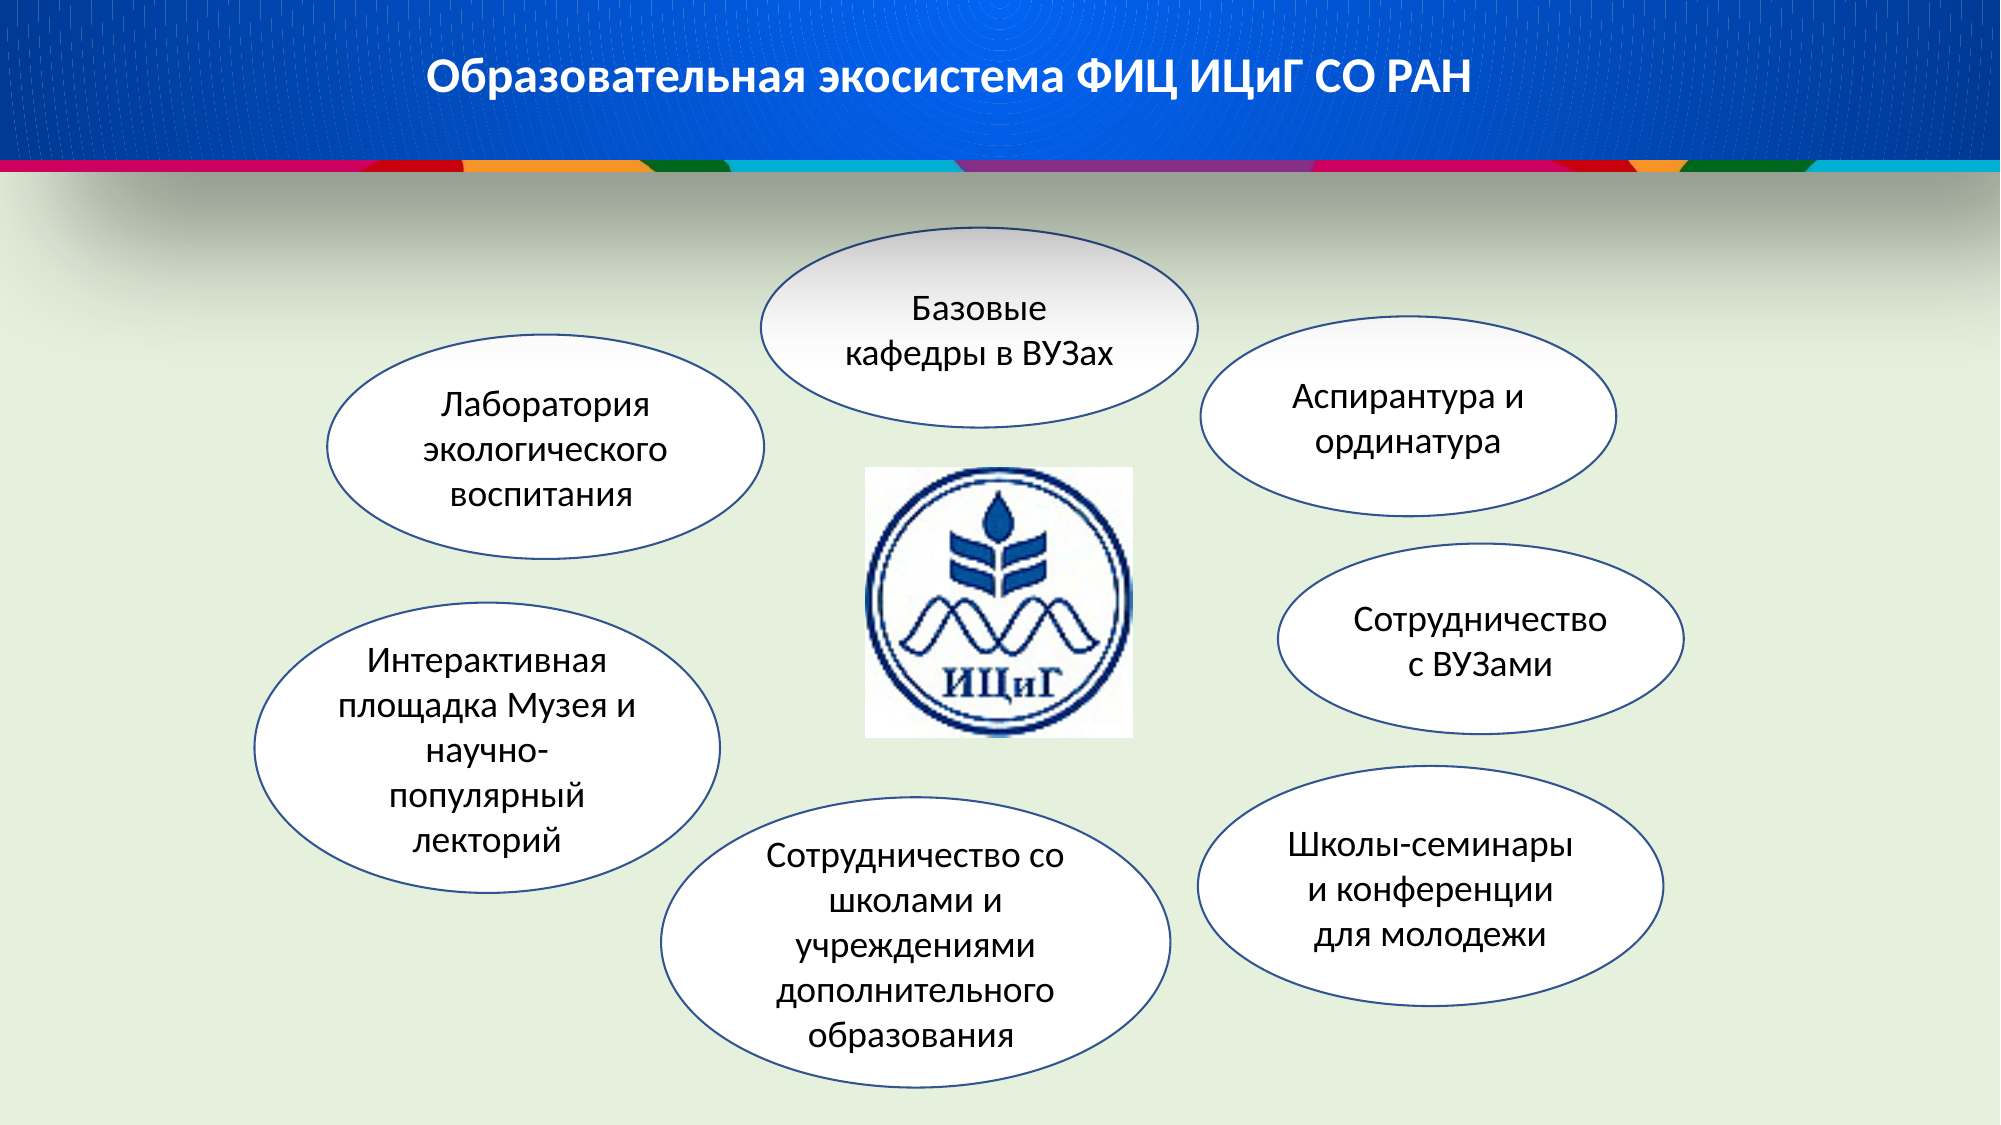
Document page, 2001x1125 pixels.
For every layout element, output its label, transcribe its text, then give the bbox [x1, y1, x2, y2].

text_box Аспирантура и ординатура [1199, 332, 1618, 518]
text_box Сотрудничество с ВУЗами [1276, 542, 1685, 736]
text_box [0, 243, 2000, 1125]
picture [865, 467, 1133, 738]
text_box Лаборатория экологического воспитания [326, 333, 766, 560]
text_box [0, 0, 2000, 172]
text_box Сотрудничество со школами и учреждениями дополнительного образования [660, 796, 1172, 1089]
text_box Базовые кафедры в ВУЗах [760, 332, 1199, 429]
text_box Школы-семинары и конференции для молодежи [1196, 764, 1665, 1008]
text_box Интерактивная площадка Музея и научно-популярный лекторий [253, 601, 722, 894]
